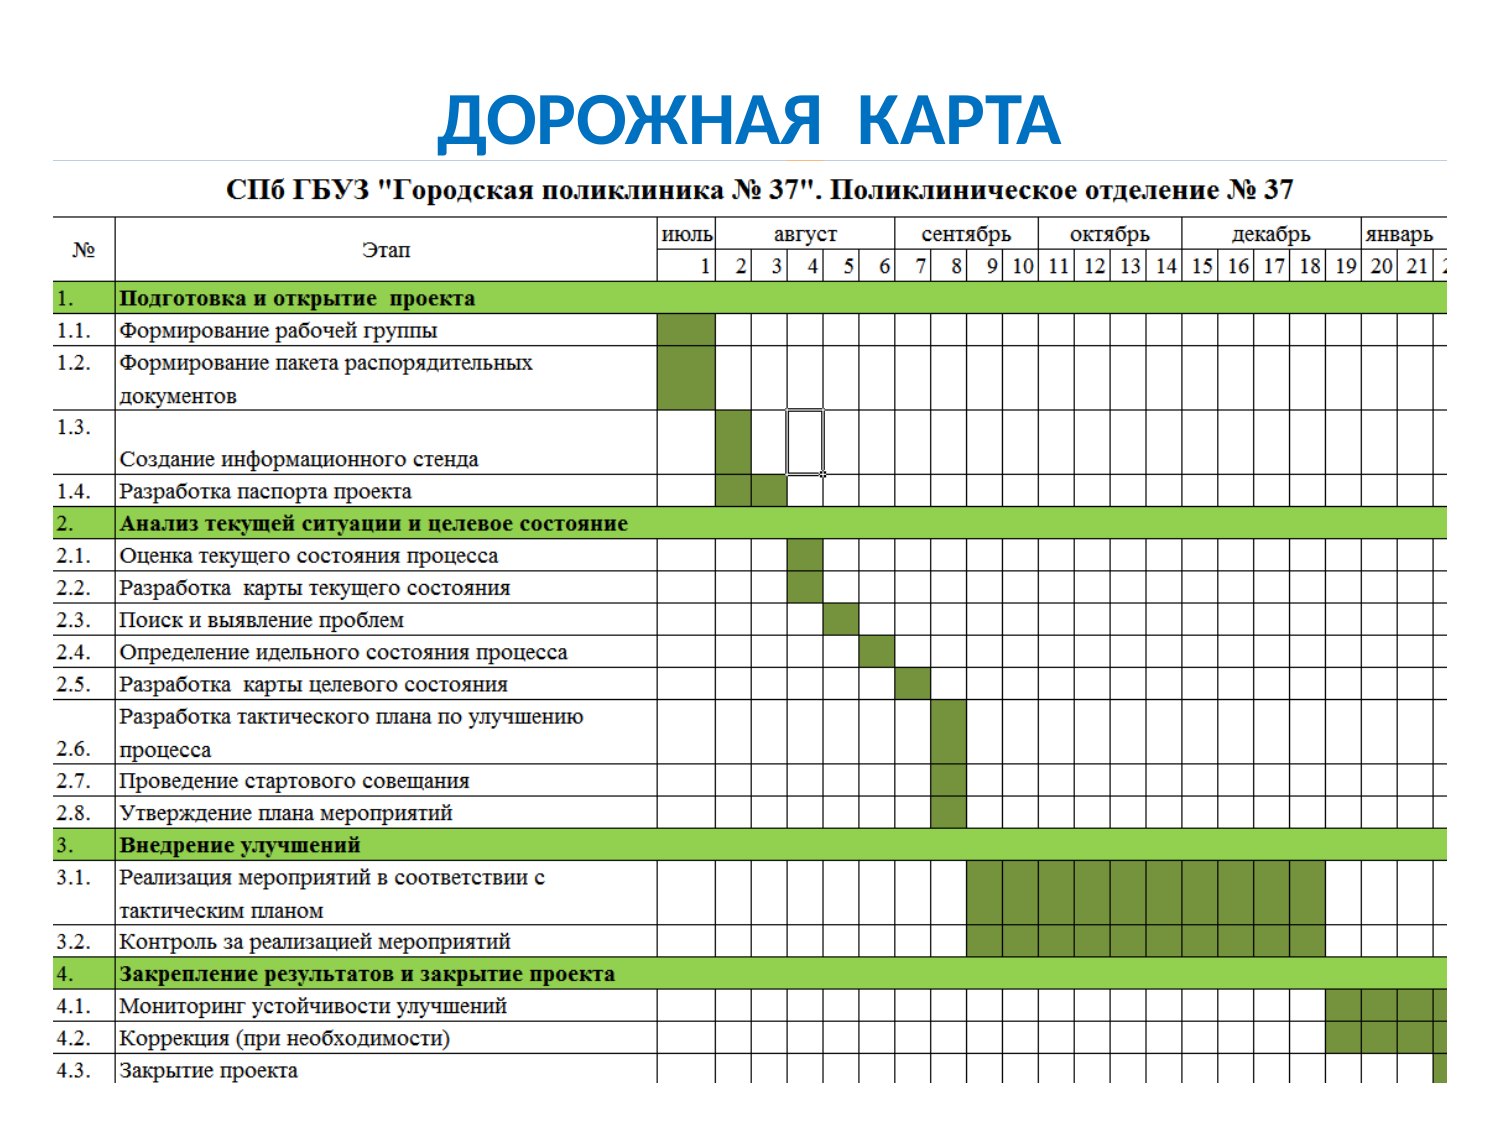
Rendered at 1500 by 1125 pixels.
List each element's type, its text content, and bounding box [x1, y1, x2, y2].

title ДОРОЖНАЯ КАРТА [75, 45, 1425, 159]
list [52, 160, 1448, 1083]
